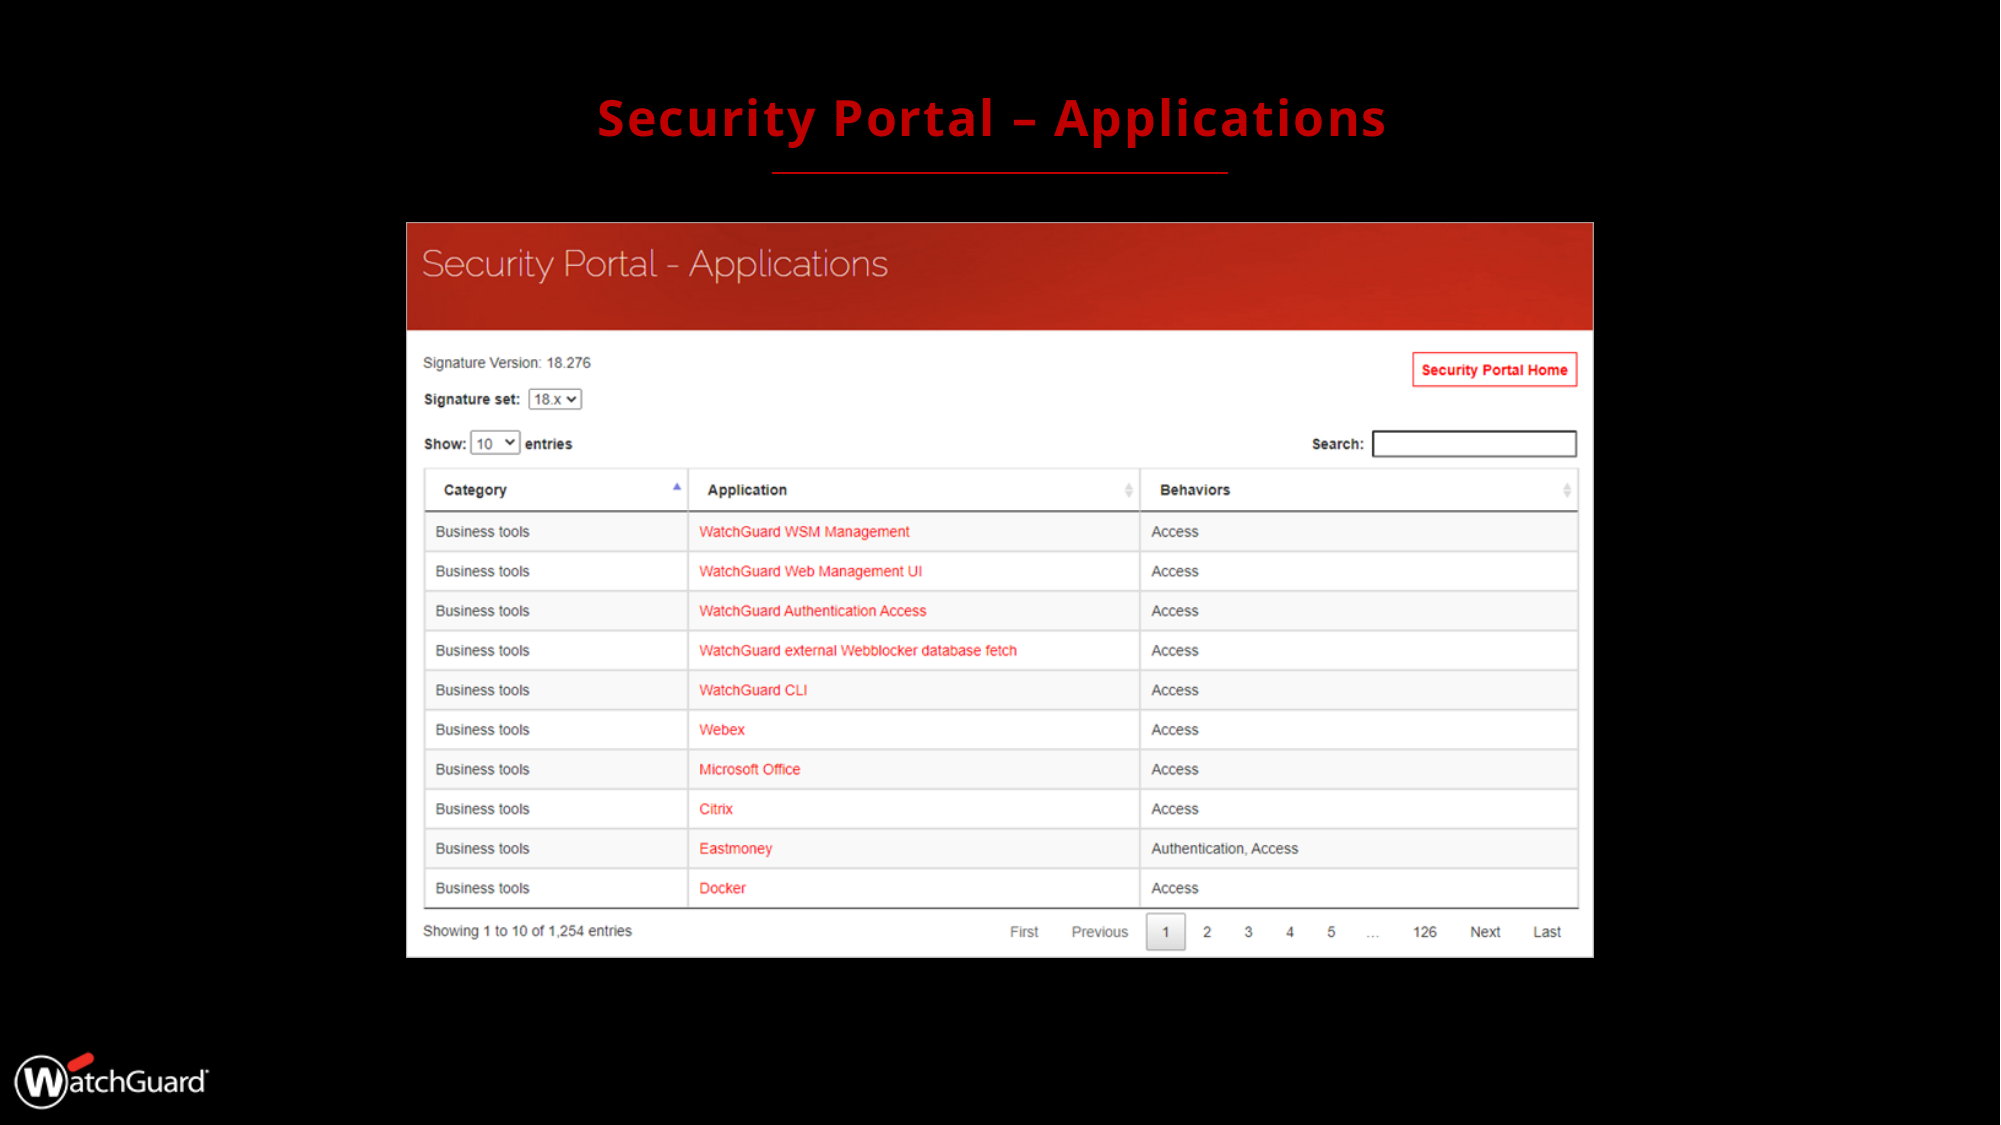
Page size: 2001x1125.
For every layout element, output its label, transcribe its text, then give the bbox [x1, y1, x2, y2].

picture [5, 1043, 216, 1119]
picture [406, 222, 1594, 959]
title Security Portal – Applications [347, 78, 1653, 154]
